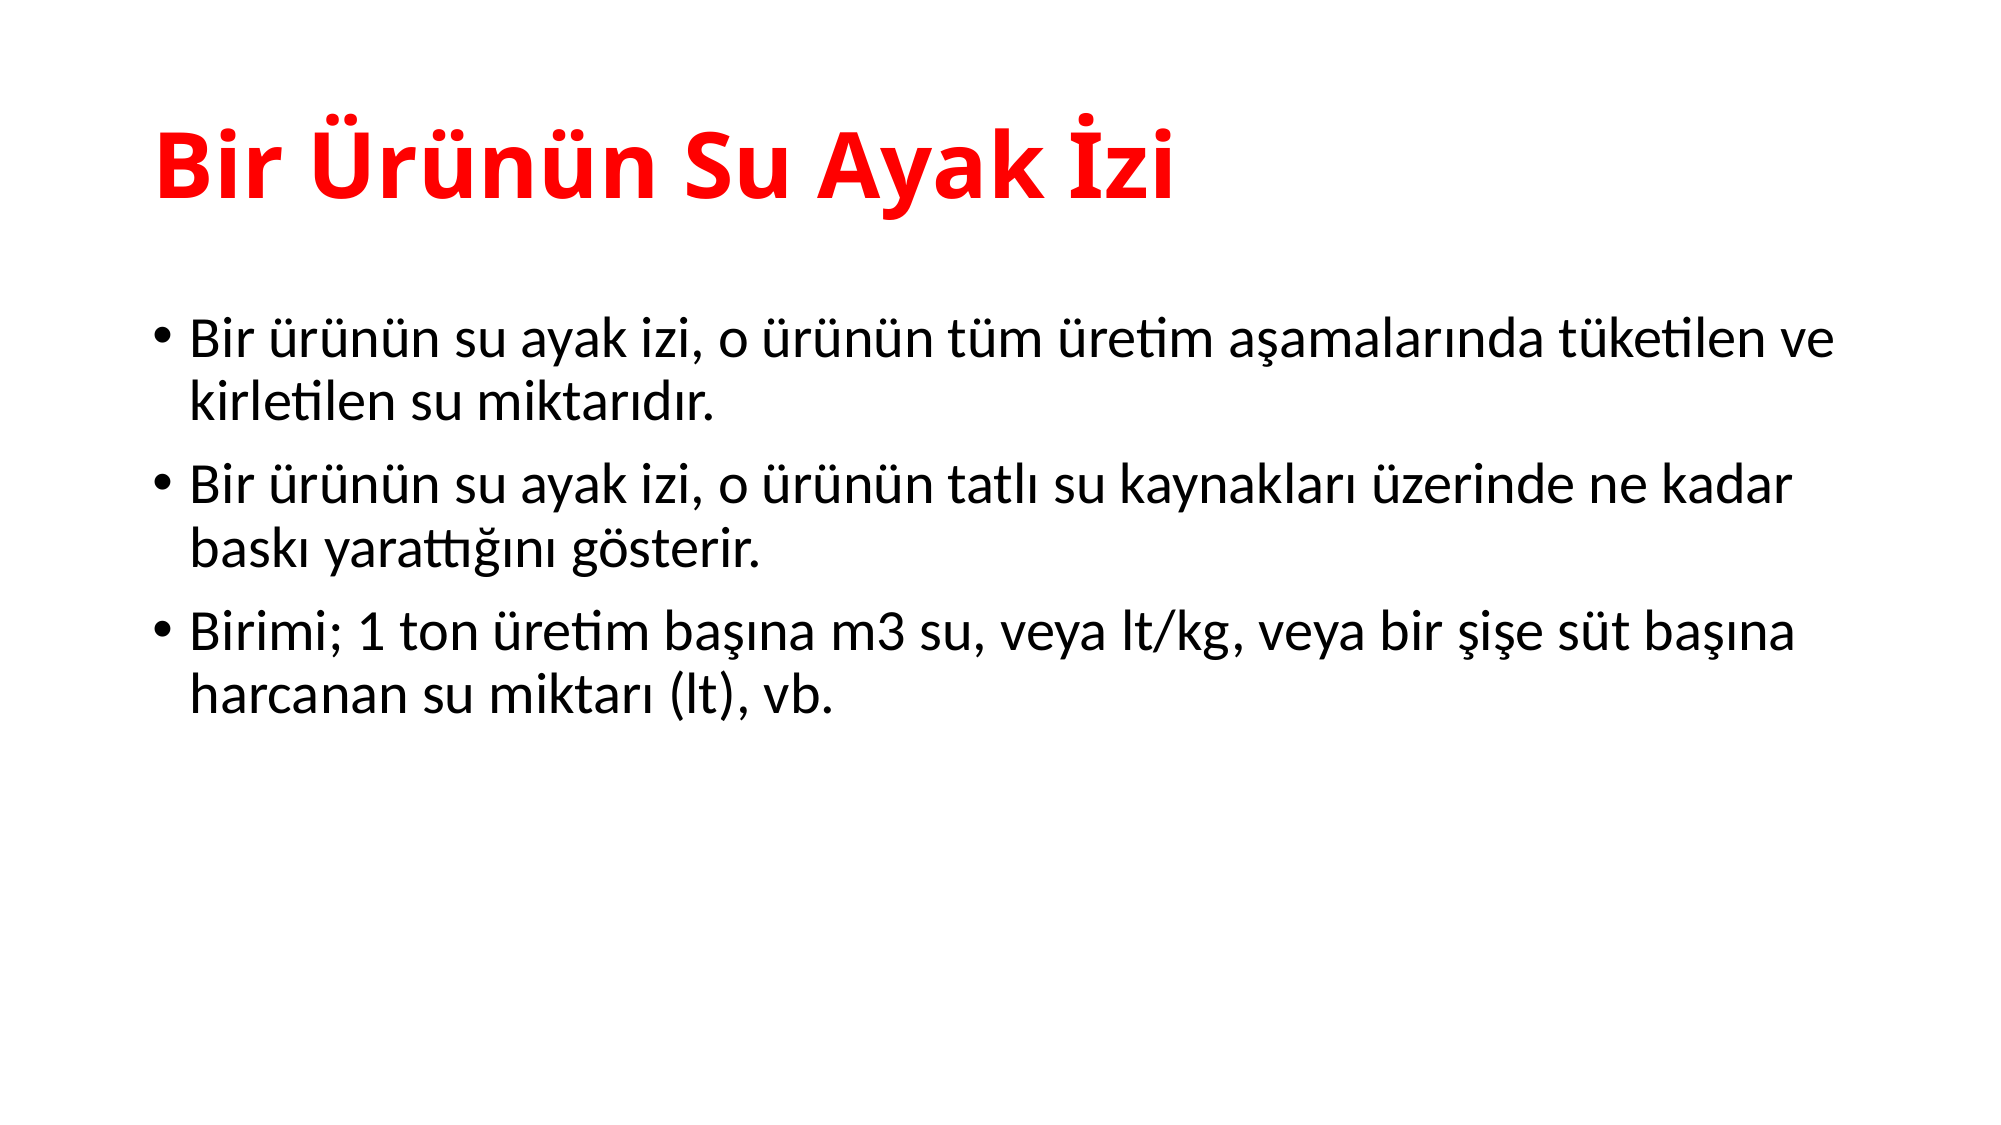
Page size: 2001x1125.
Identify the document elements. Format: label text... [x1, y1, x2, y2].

list Bir ürünün su ayak izi, o ürünün tüm üretim aşamalarında tüketilen ve kirletilen su miktarıdır. Bir ürünün su ayak izi, o ürünün tatlı su kaynakları üzerinde ne kadar baskı yarattığını gösterir. Birimi; 1 ton üretim başına m3 su, veya lt/kg, veya bir şişe süt başına harcanan su miktarı (lt), vb. [137, 299, 1863, 1014]
title Bir Ürünün Su Ayak İzi [137, 59, 1863, 278]
